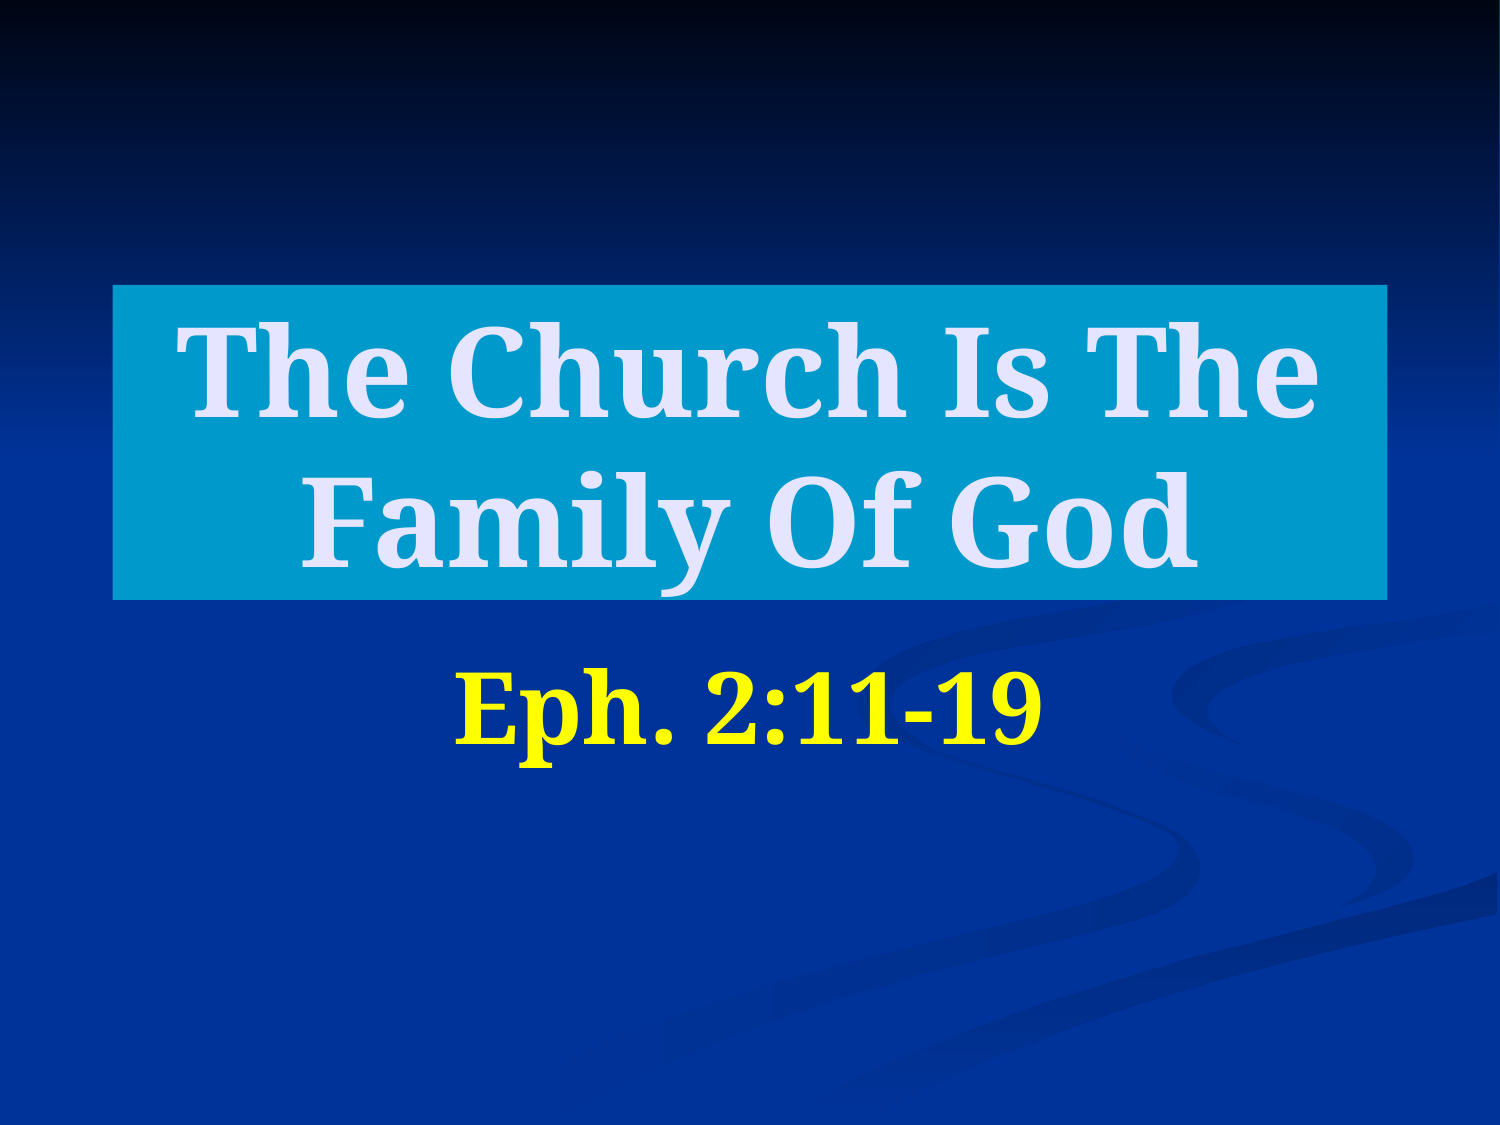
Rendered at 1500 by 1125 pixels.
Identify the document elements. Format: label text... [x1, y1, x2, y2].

title The Church Is The Family Of God [112, 284, 1388, 601]
subtitle Eph. 2:11-19 [224, 637, 1276, 926]
